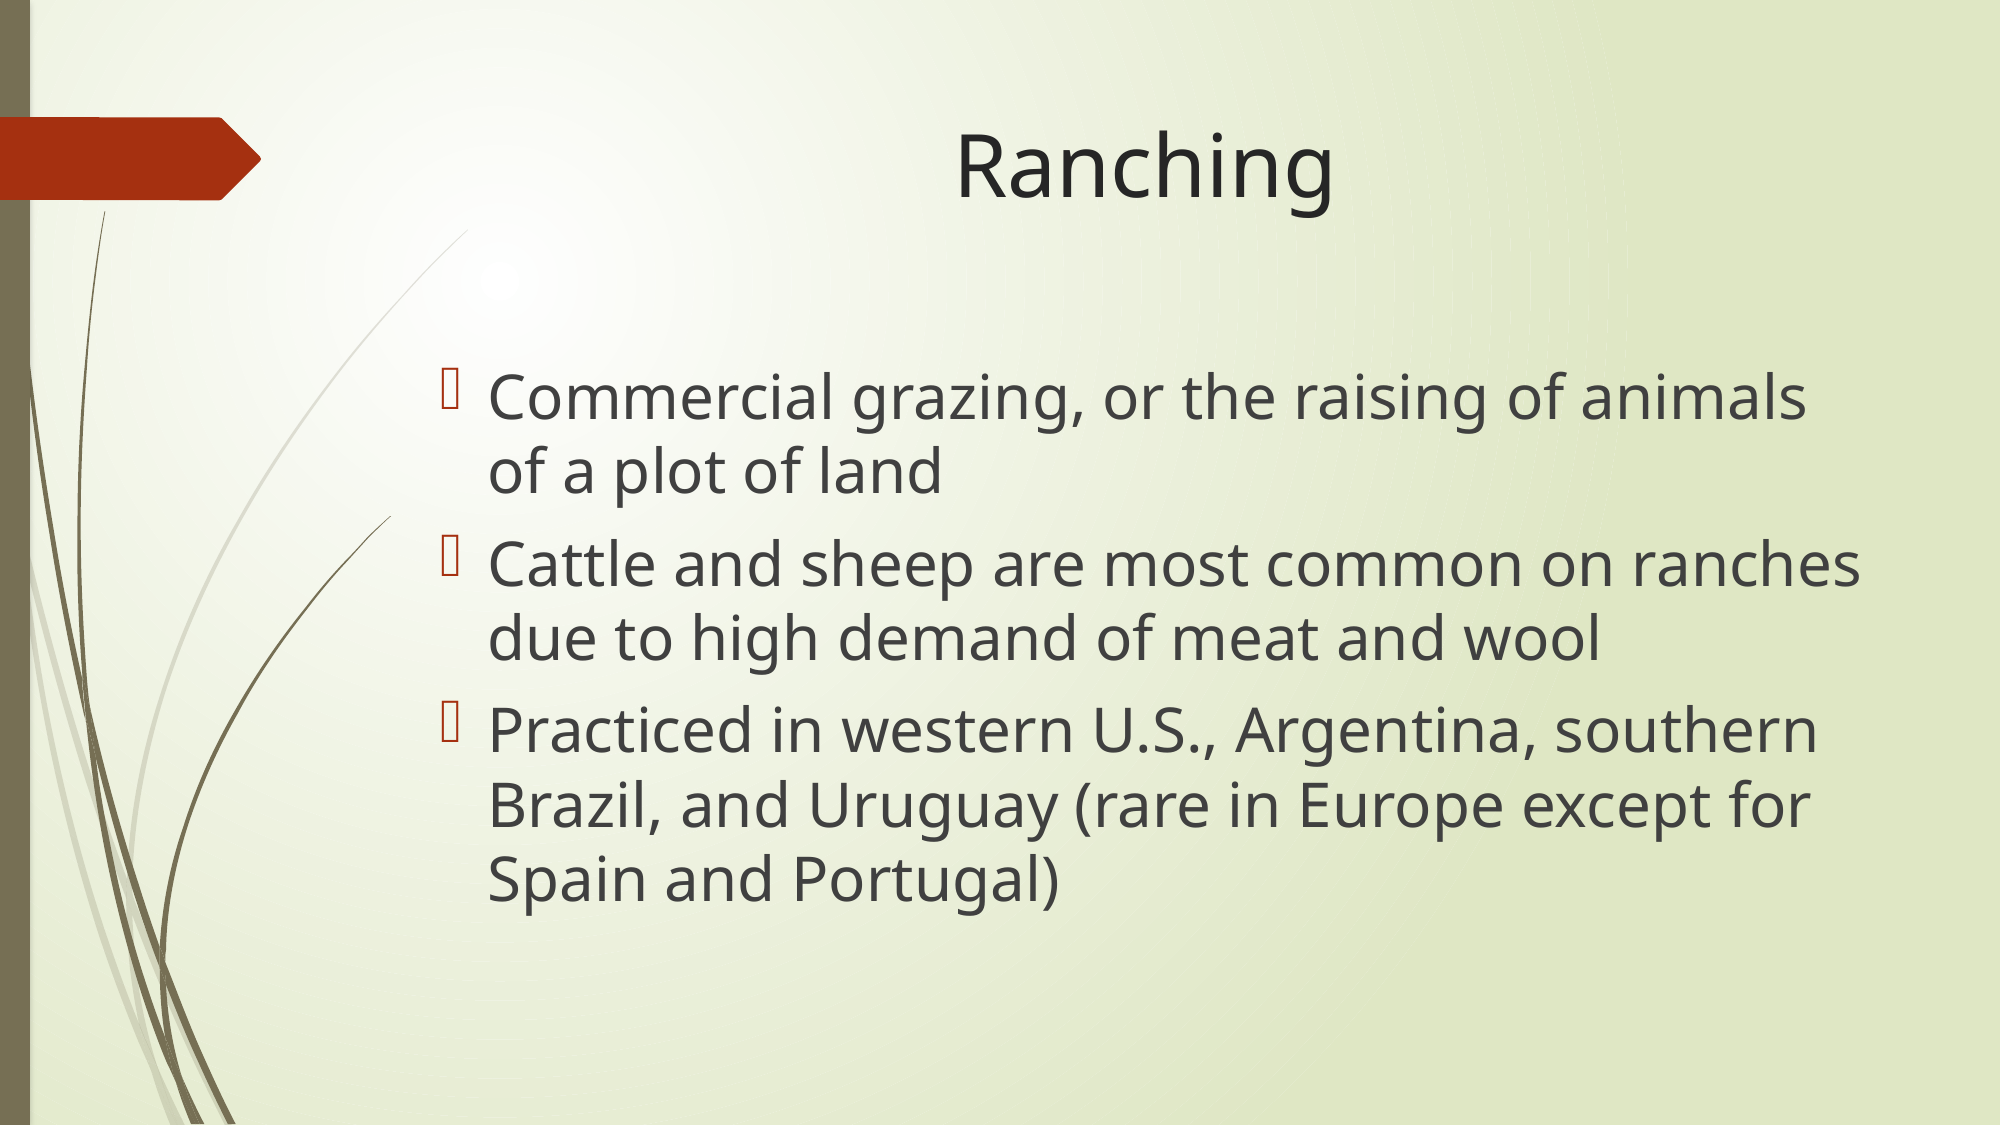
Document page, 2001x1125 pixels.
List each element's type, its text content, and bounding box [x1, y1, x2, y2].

title Ranching [425, 102, 1888, 313]
list Commercial grazing, or the raising of animals of a plot of land Cattle and sheep are most common on ranches due to high demand of meat and wool Practiced in western U.S., Argentina, southern Brazil, and Uruguay (rare in Europe except for Spain and Portugal) [424, 350, 1888, 970]
